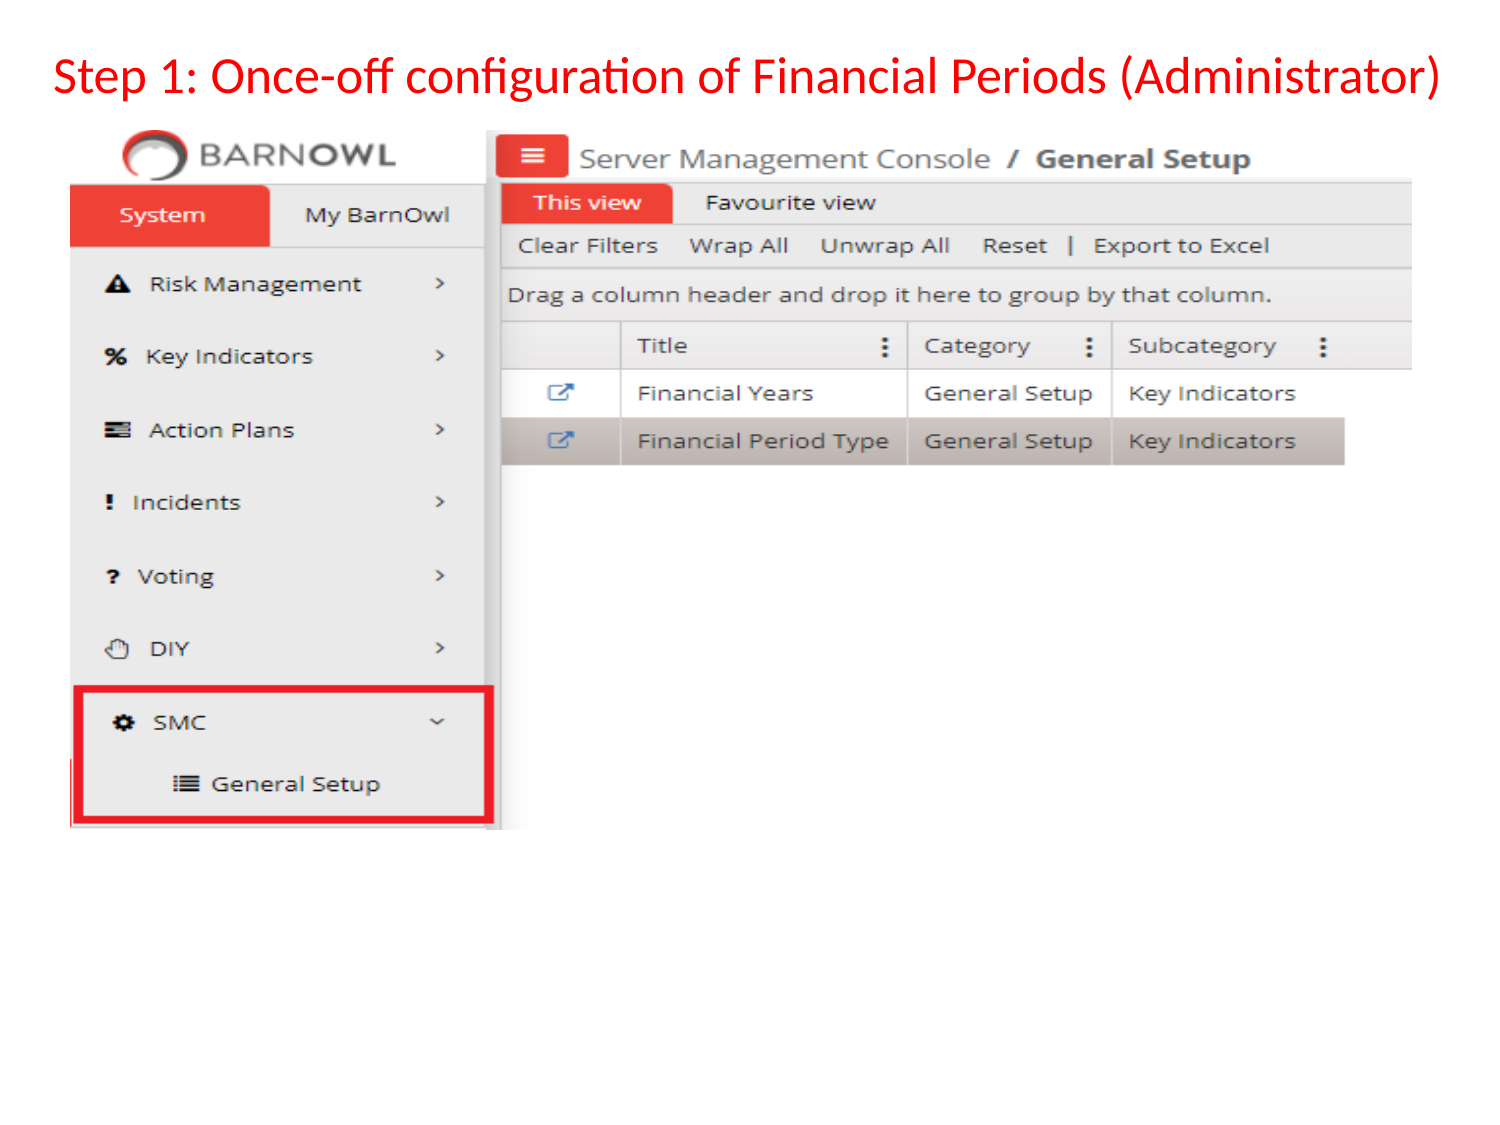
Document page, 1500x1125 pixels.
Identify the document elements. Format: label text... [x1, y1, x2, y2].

title Step 1: Once-off configuration of Financial Periods (Administrator) [0, 12, 1498, 134]
picture [69, 130, 1412, 830]
